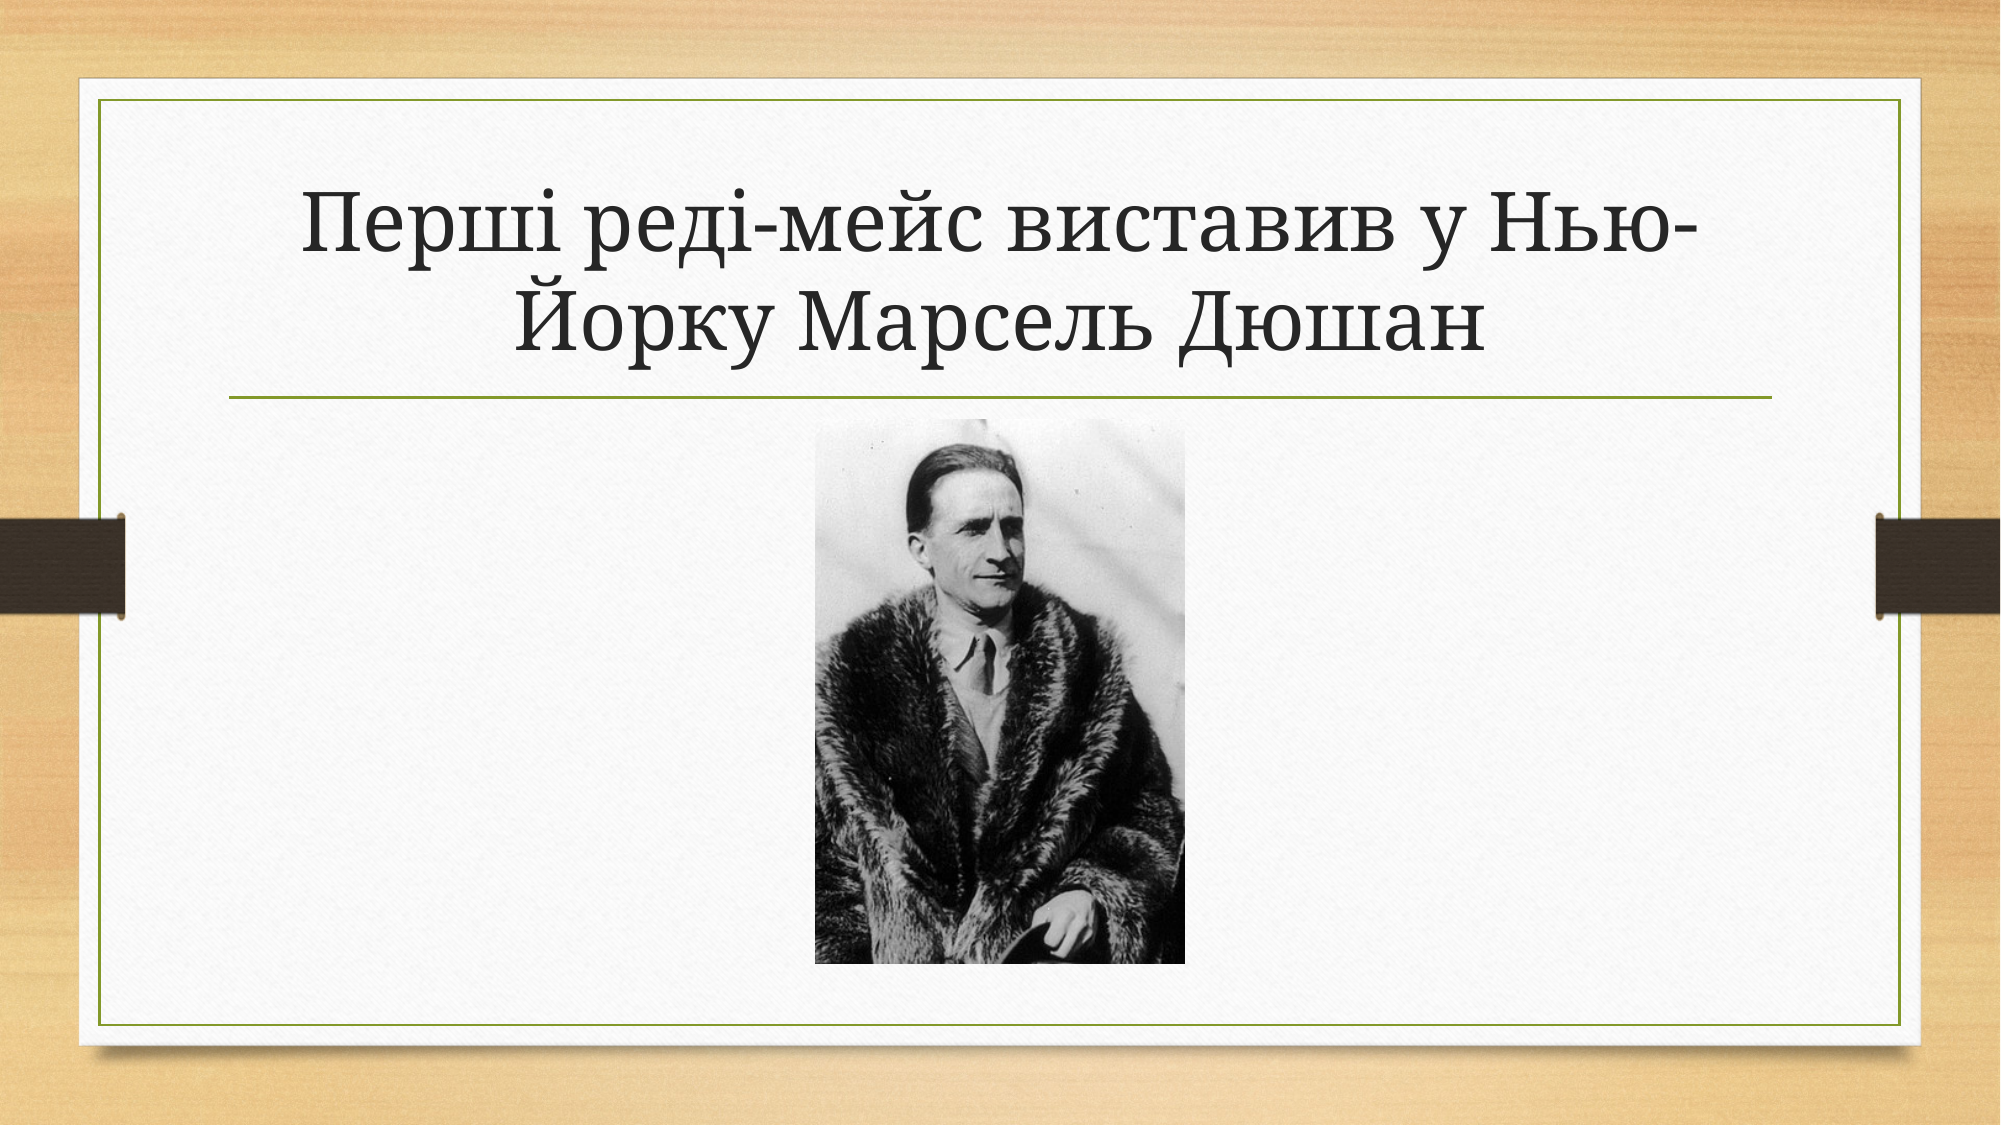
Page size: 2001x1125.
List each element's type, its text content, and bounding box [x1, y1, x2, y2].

title Перші реді-мейс виставив у Нью-Йорку Марсель Дюшан [212, 161, 1788, 375]
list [815, 419, 1185, 964]
picture [0, 0, 2001, 1125]
